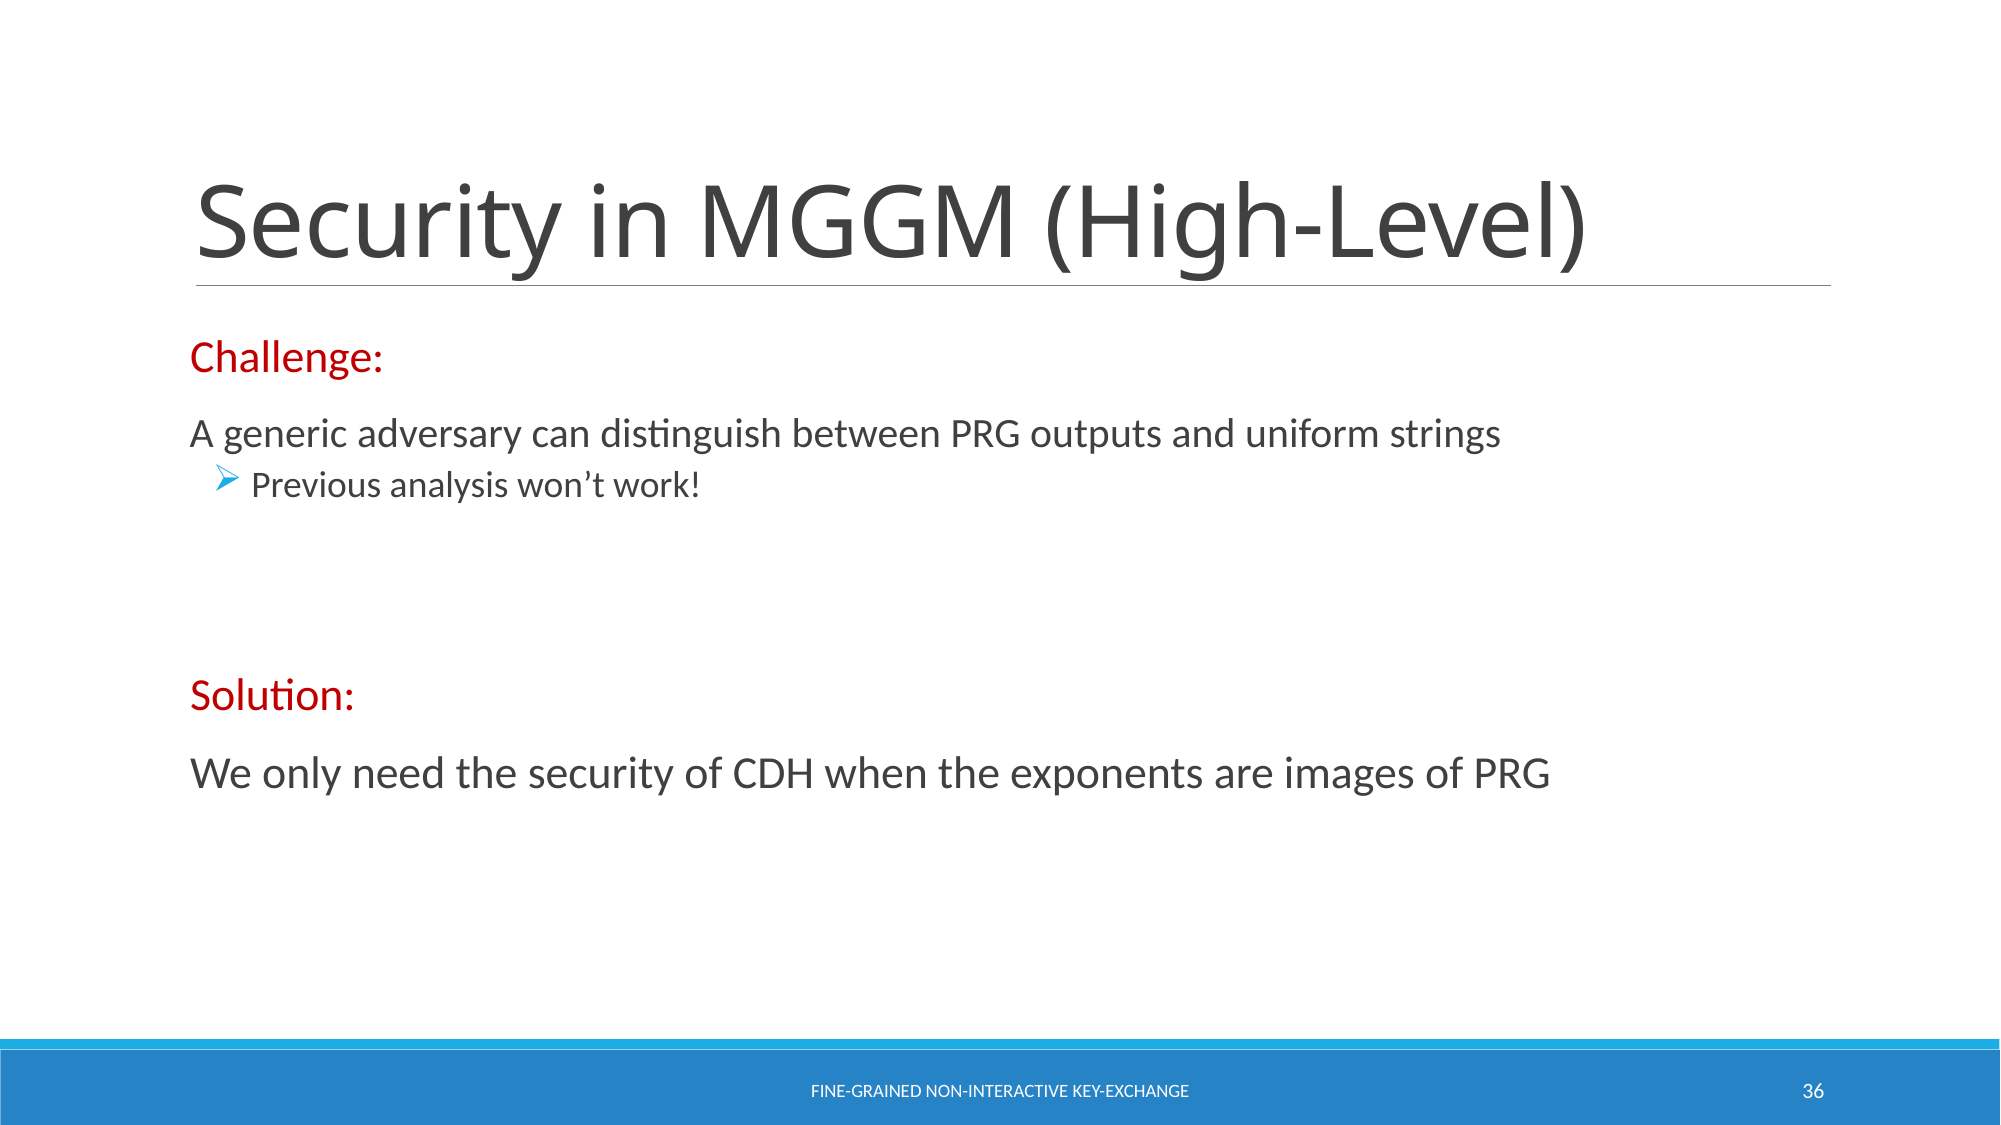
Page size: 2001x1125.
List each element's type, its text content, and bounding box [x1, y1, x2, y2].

title Security in MGGM (High-Level) [180, 47, 1830, 285]
list Challenge: A generic adversary can distinguish between PRG outputs and uniform strings Previous analysis won’t work! Solution: We only need the security of CDH when the exponents are images of PRG [180, 325, 1830, 1035]
slide_number 36 [1624, 1059, 1840, 1120]
footer Fine-Grained Non-Interactive Key-Exchange [604, 1059, 1396, 1120]
